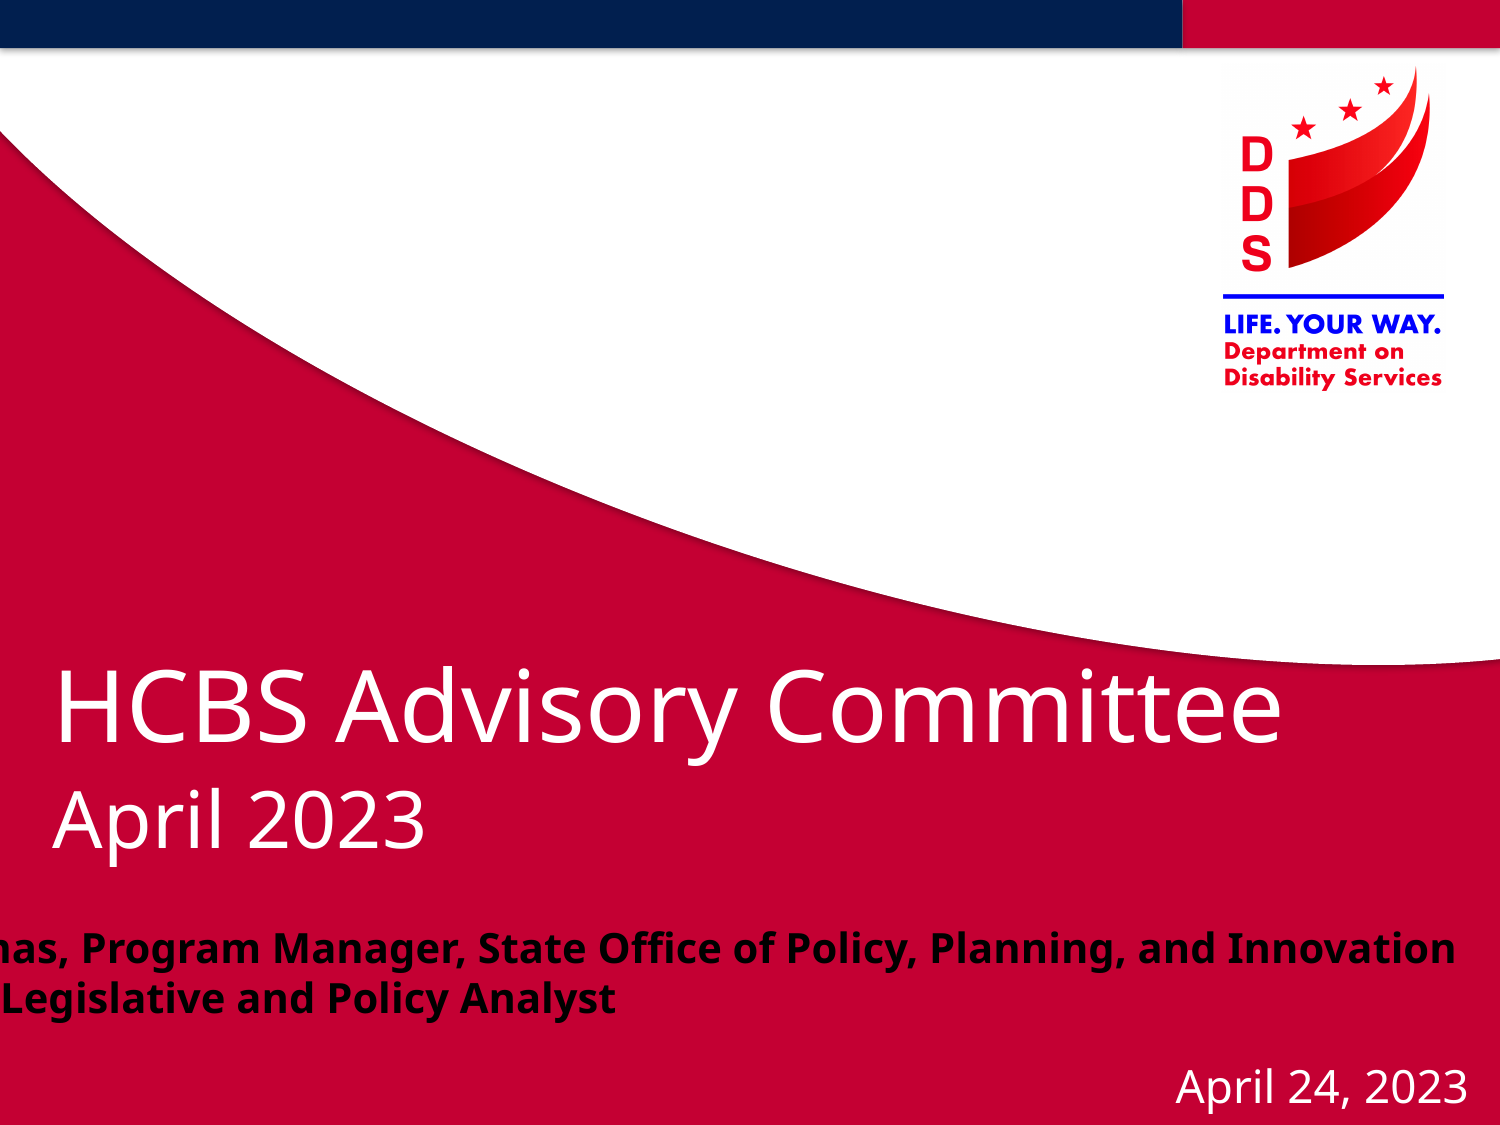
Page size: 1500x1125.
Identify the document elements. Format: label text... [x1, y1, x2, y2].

picture [1221, 63, 1446, 393]
text_box April 24, 2023 [1025, 1025, 1500, 1098]
text_box HCBS Advisory Committee April 2023 [38, 652, 1500, 882]
text_box Crystal Thomas, Program Manager, State Office of Policy, Planning, and Innovation Dan Passon, Legislative and Policy Analyst [0, 914, 1473, 1030]
